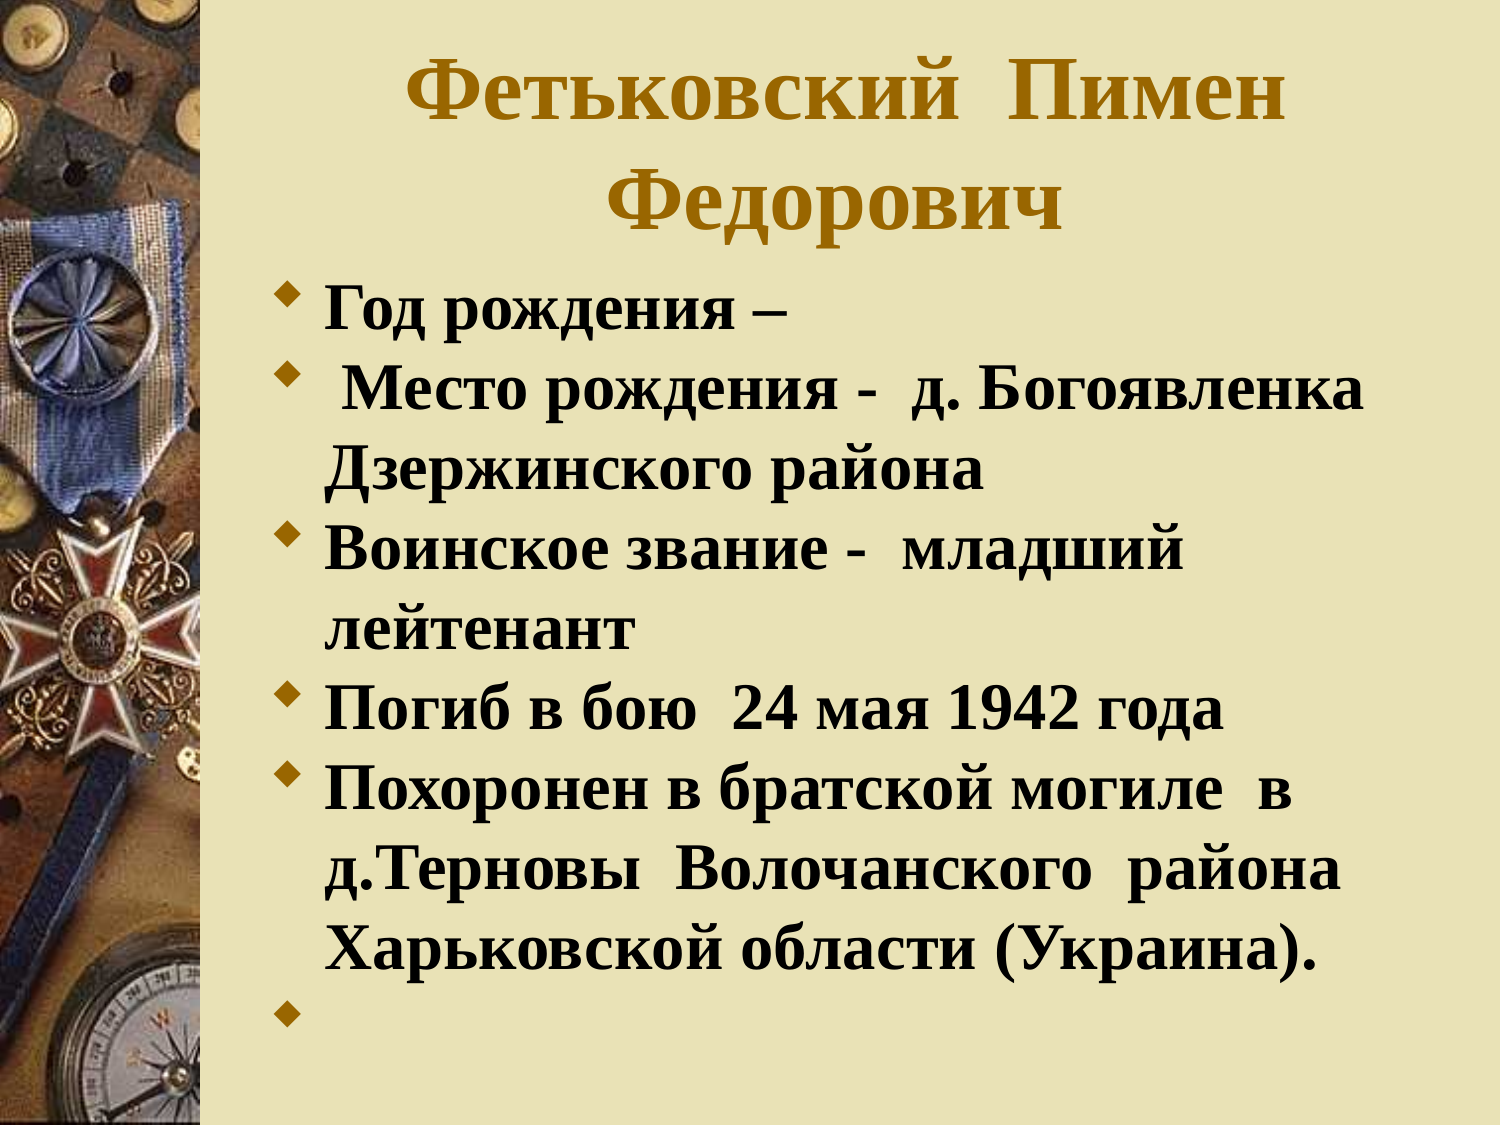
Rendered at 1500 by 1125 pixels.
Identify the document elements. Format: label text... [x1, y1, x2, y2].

picture [0, 0, 200, 1125]
text_box Фетьковский Пимен Федорович [230, 0, 1463, 275]
text_box Год рождения – Место рождения - д. Богоявленка Дзержинского района Воинское звание - младший лейтенант Погиб в бою 24 мая 1942 года Похоронен в братской могиле в д.Терновы Волочанского района Харьковской области (Украина). [253, 255, 1436, 1000]
